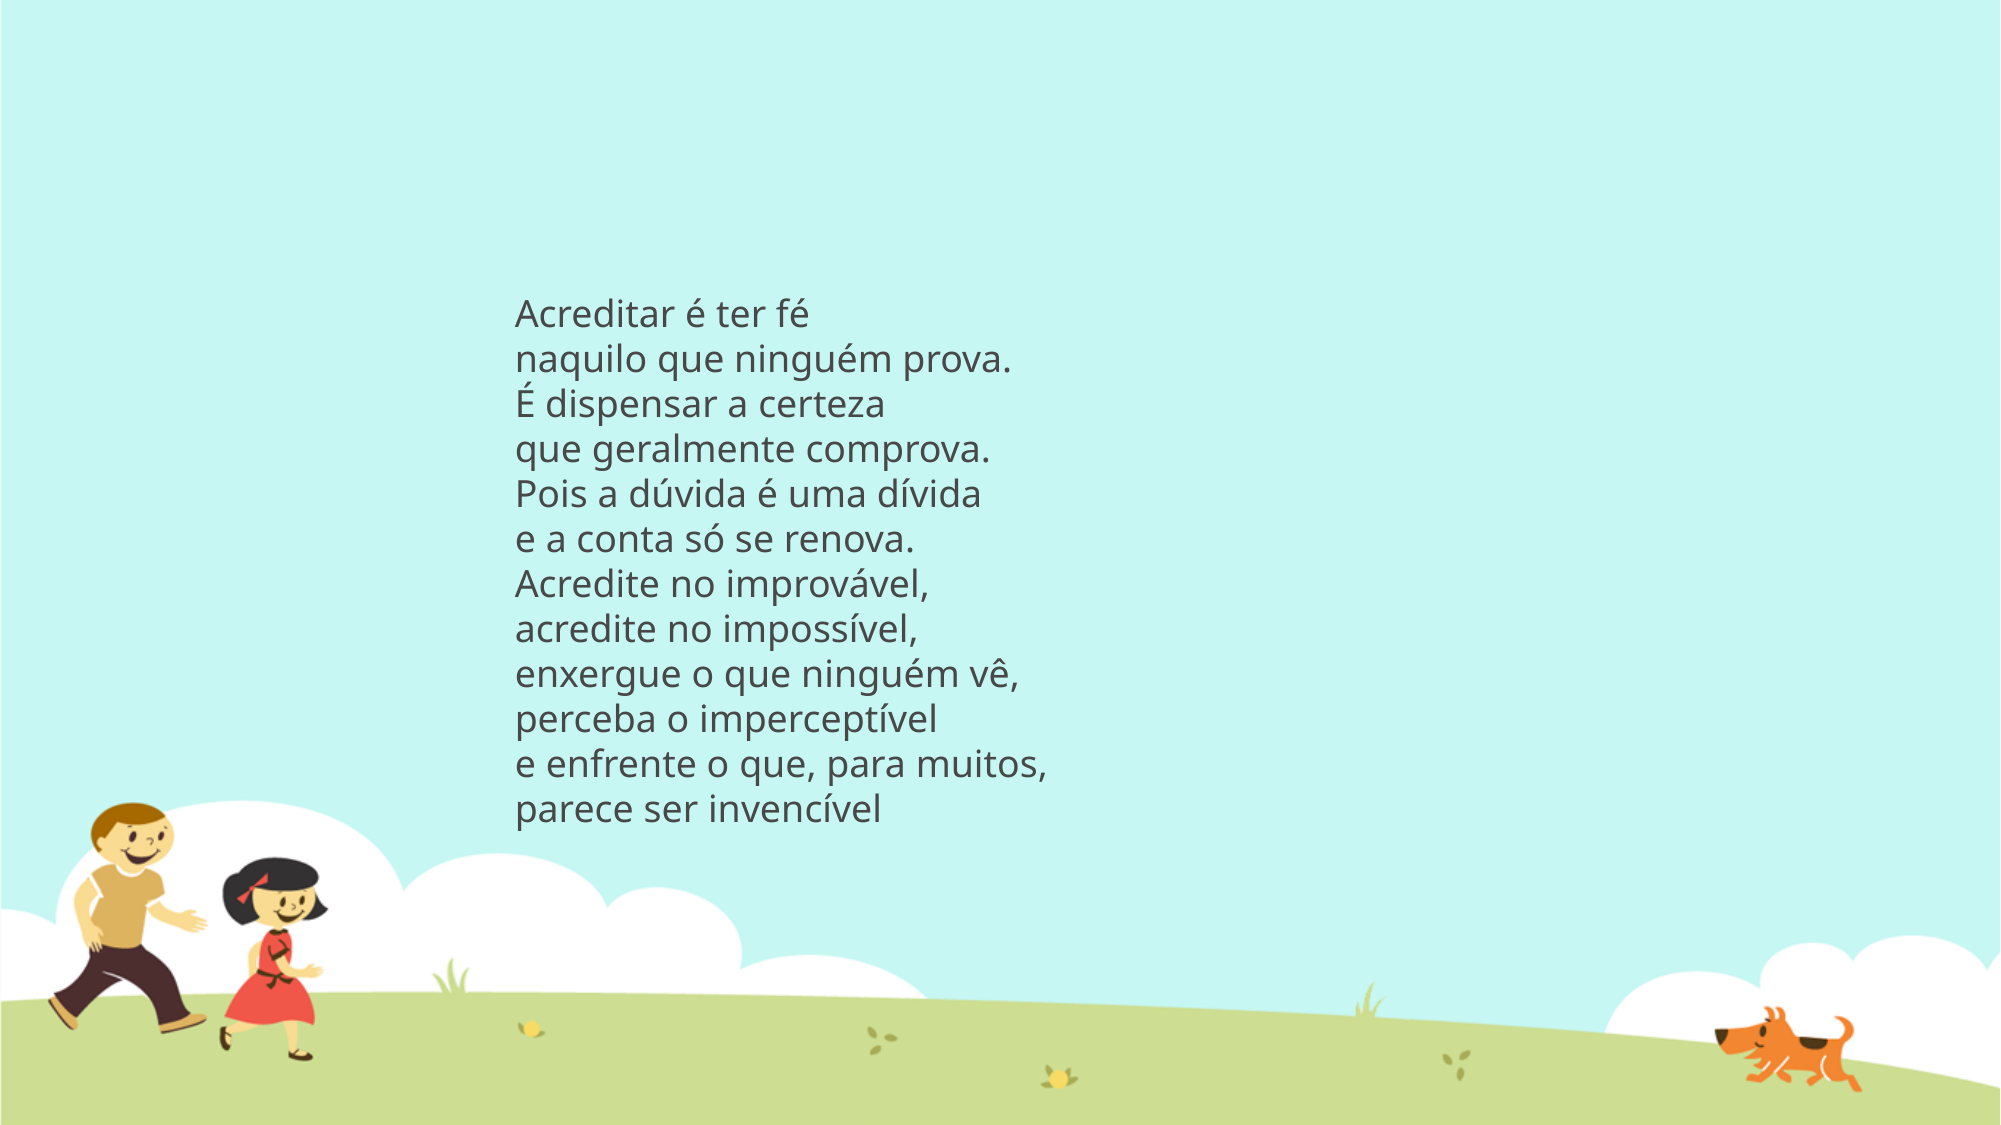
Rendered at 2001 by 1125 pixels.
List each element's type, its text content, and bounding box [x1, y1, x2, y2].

text_box Acreditar é ter fé naquilo que ninguém prova. É dispensar a certeza que geralmente comprova. Pois a dúvida é uma dívida e a conta só se renova. Acredite no improvável, acredite no impossível, enxergue o que ninguém vê, perceba o imperceptível e enfrente o que, para muitos, parece ser invencível [500, 282, 1500, 837]
picture [0, 0, 2001, 1125]
